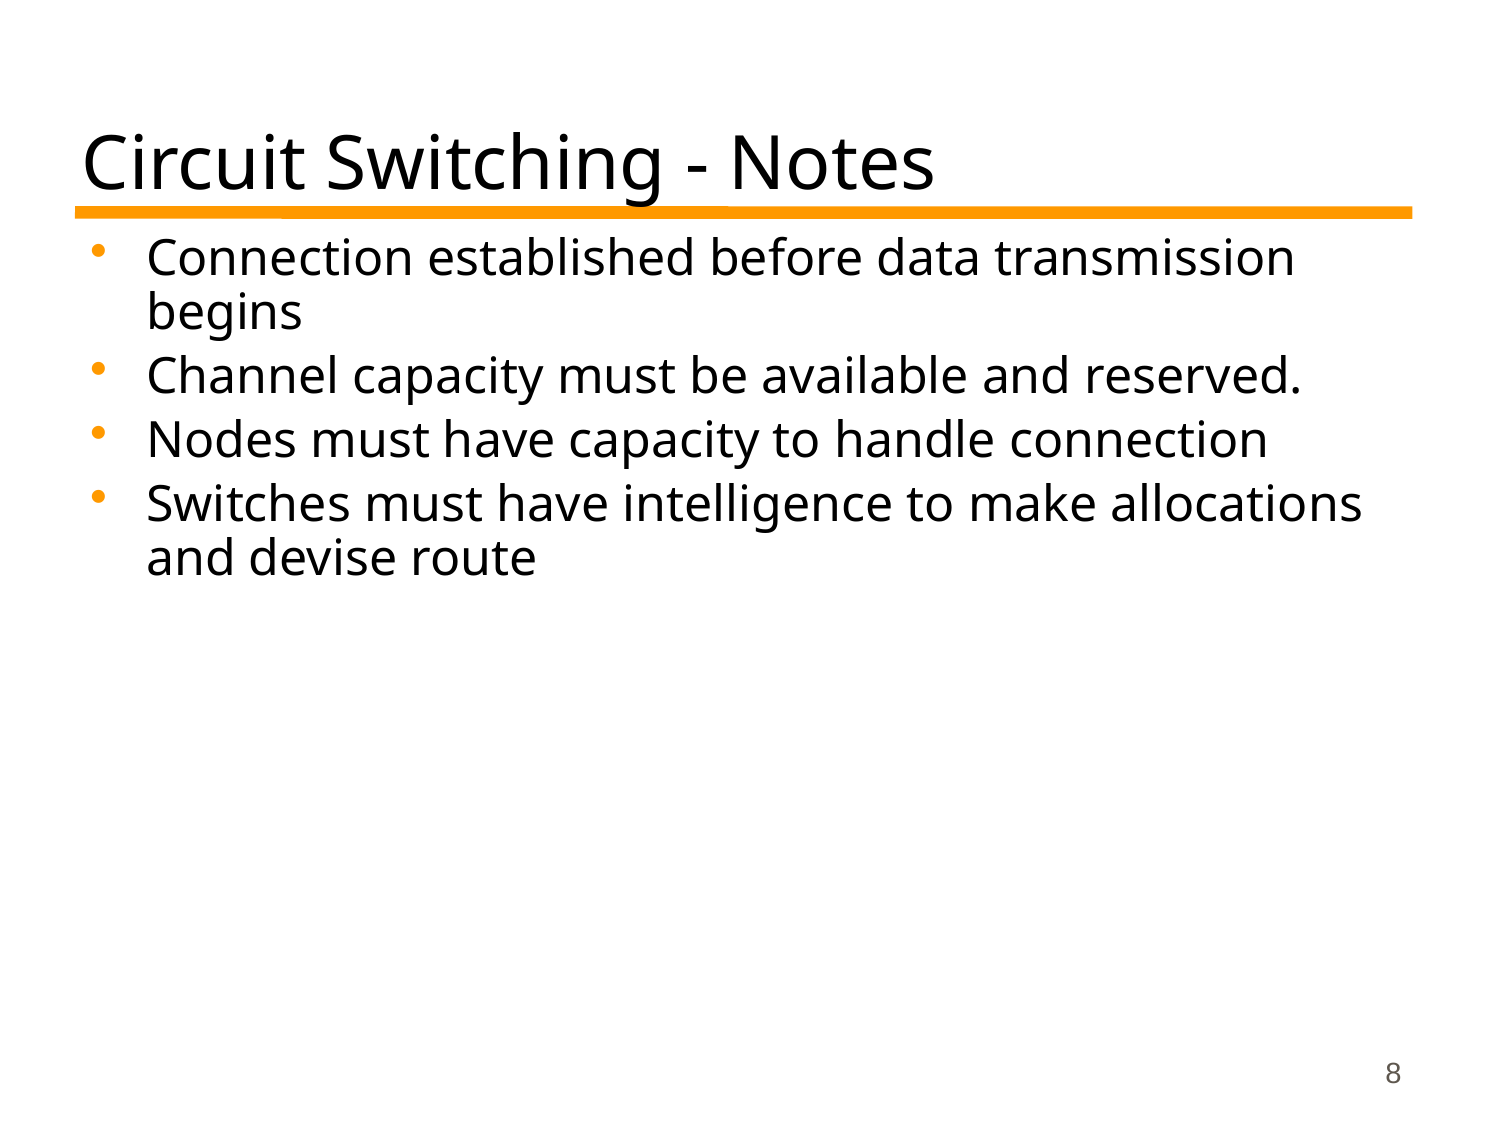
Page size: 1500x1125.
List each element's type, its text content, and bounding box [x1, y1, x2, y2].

list Connection established before data transmission begins Channel capacity must be available and reserved. Nodes must have capacity to handle connection Switches must have intelligence to make allocations and devise route [75, 224, 1417, 1083]
title Circuit Switching - Notes [66, 24, 1413, 213]
slide_number 8 [1104, 1021, 1417, 1097]
